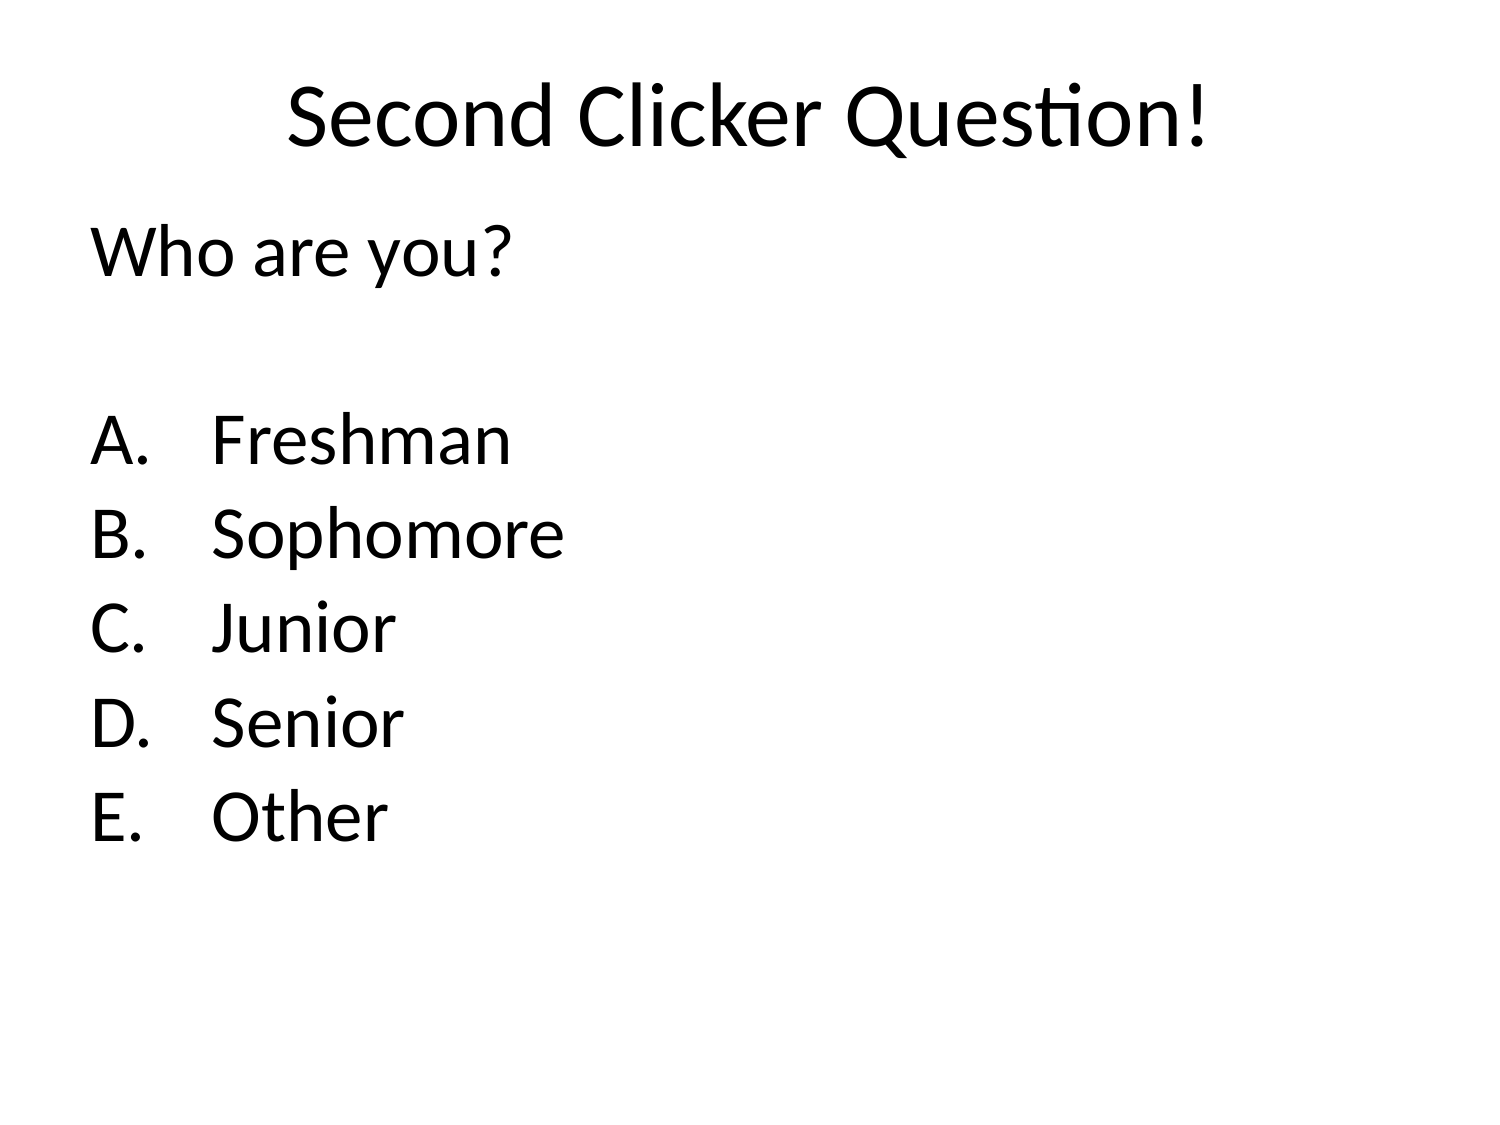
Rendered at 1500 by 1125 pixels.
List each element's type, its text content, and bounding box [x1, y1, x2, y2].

title Second Clicker Question! [75, 25, 1425, 193]
list Who are you? Freshman Sophomore Junior Senior Other [75, 193, 1425, 1020]
